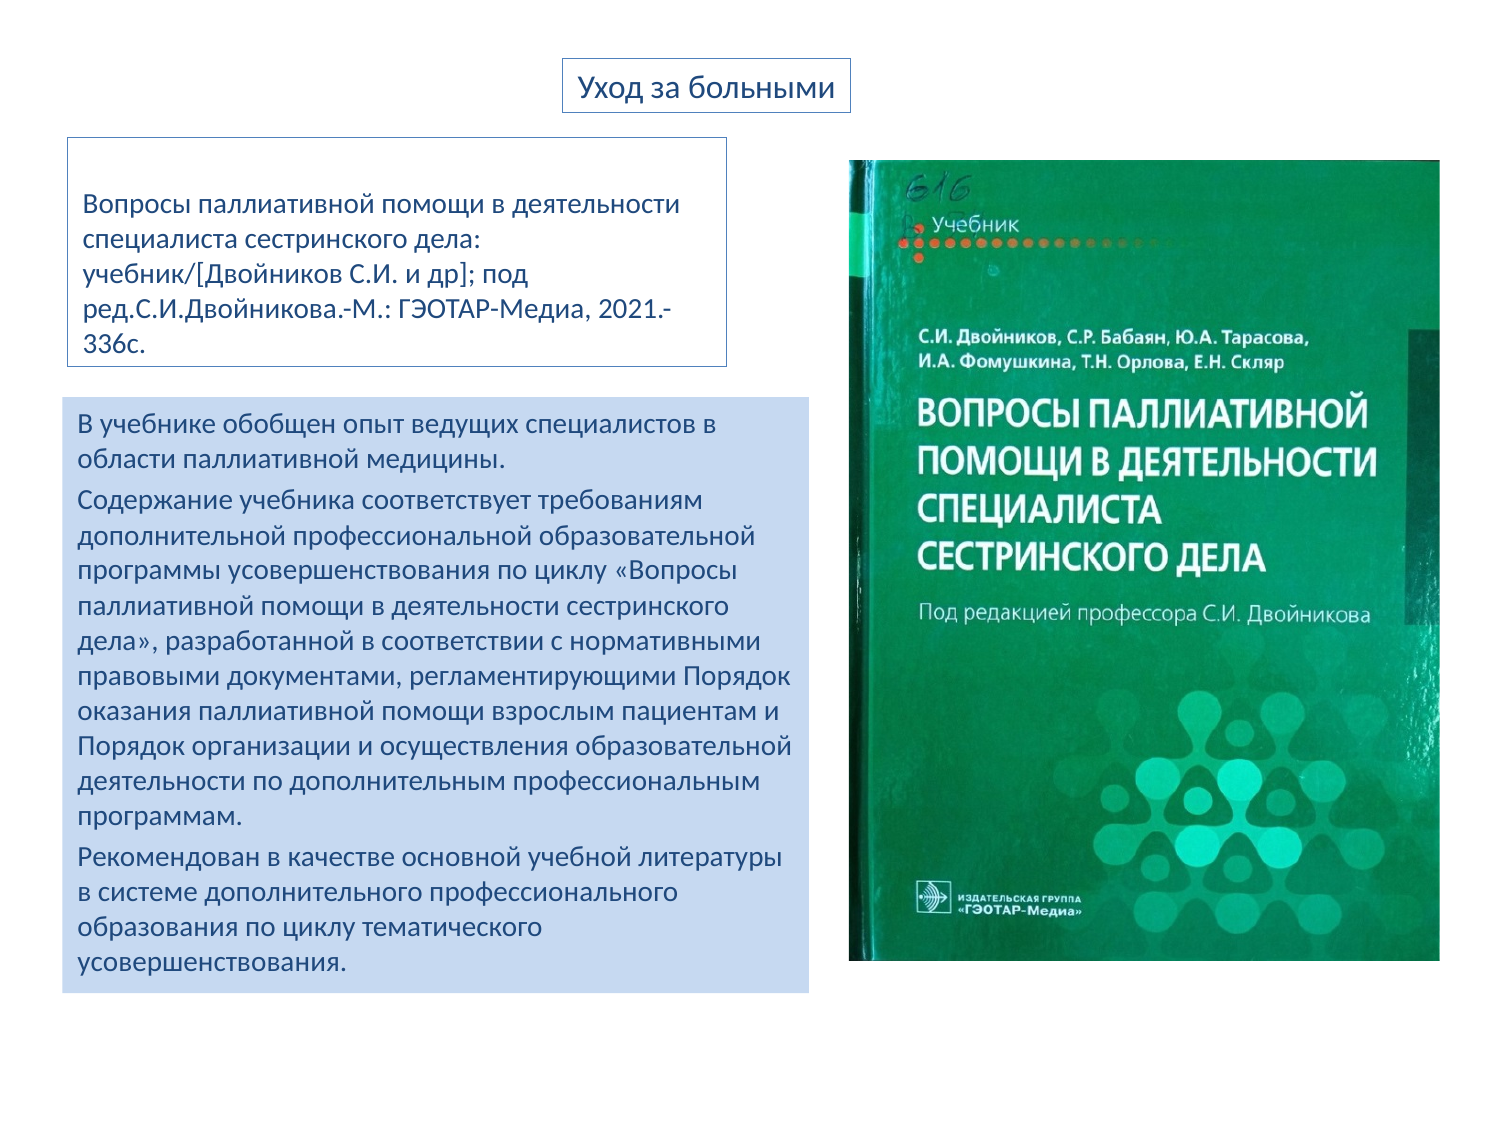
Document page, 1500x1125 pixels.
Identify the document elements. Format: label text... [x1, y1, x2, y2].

title Вопросы паллиативной помощи в деятельности специалиста сестринского дела: учебник/[Двойников С.И. и др]; под ред.С.И.Двойникова.-М.: ГЭОТАР-Медиа, 2021.-336с. [67, 137, 727, 367]
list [848, 160, 1440, 961]
list В учебнике обобщен опыт ведущих специалистов в области паллиативной медицины. Содержание учебника соответствует требованиям дополнительной профессиональной образовательной программы усовершенствования по циклу «Вопросы паллиативной помощи в деятельности сестринского дела», разработанной в соответствии с нормативными правовыми документами, регламентирующими Порядок оказания паллиативной помощи взрослым пациентам и Порядок организации и осуществления образовательной деятельности по дополнительным профессиональным программам. Рекомендован в качестве основной учебной литературы в системе дополнительного профессионального образования по циклу тематического усовершенствования. [62, 397, 809, 994]
text_box Уход за больными [562, 58, 851, 113]
